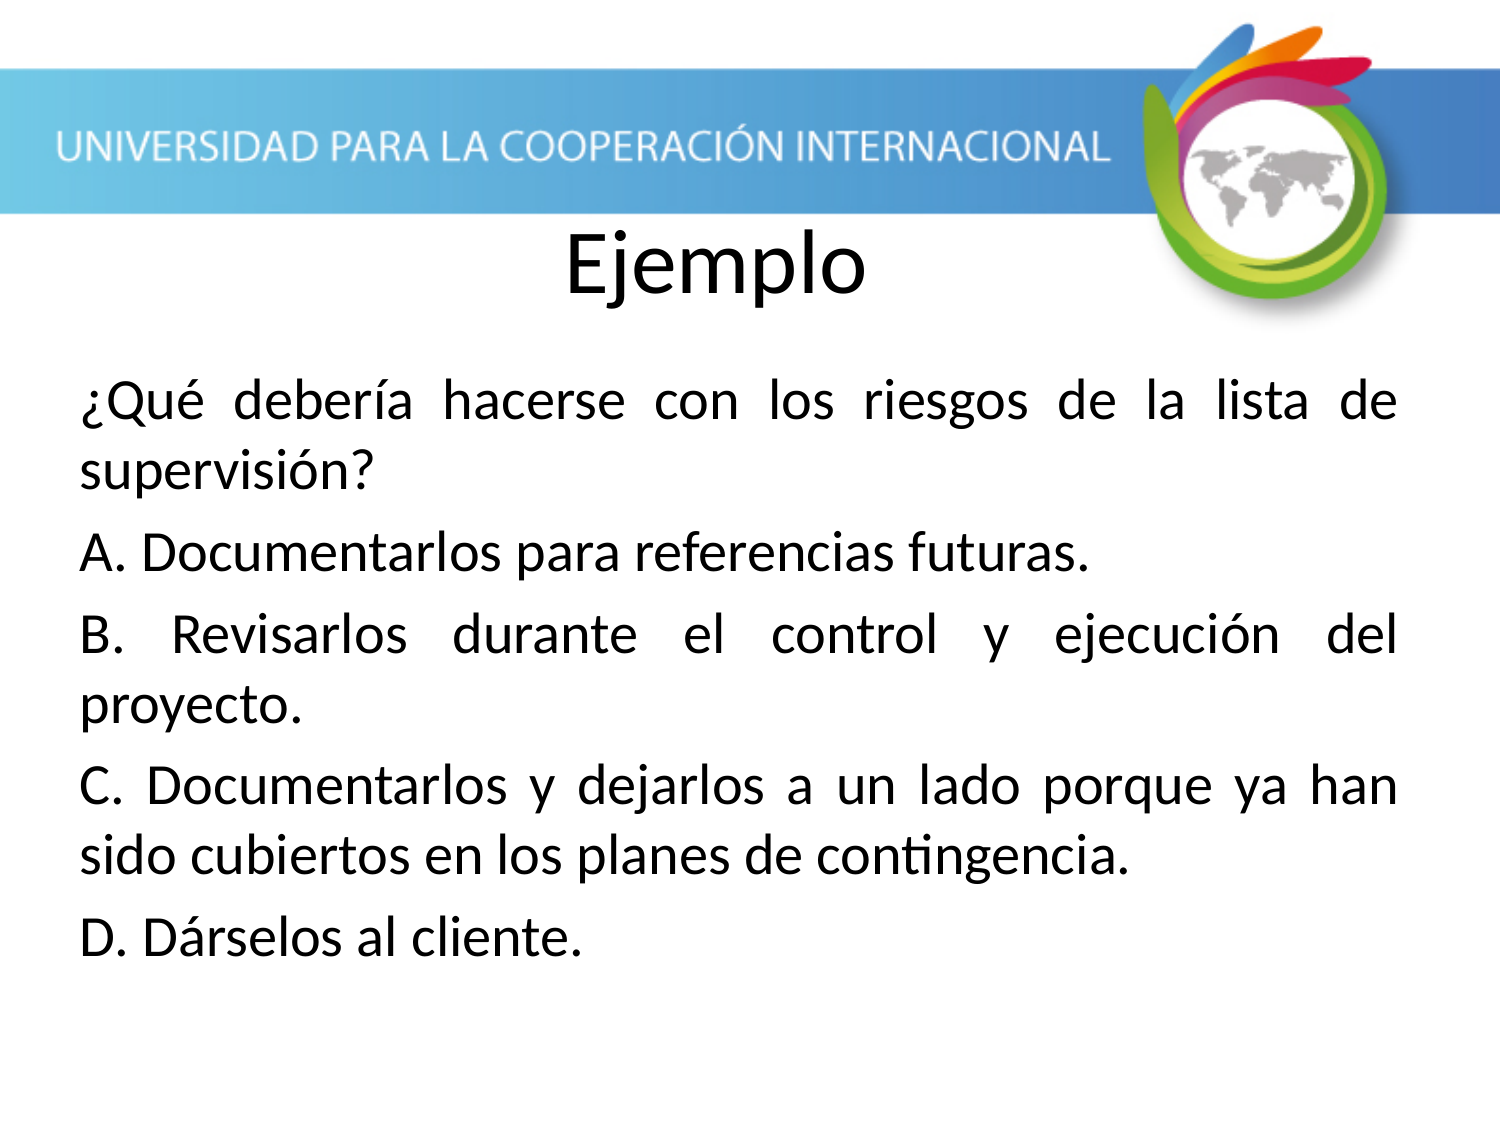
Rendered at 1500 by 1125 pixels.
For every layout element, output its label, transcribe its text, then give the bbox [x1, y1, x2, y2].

picture [0, 0, 1500, 1125]
title Ejemplo [40, 163, 1392, 352]
list ¿Qué debería hacerse con los riesgos de la lista de supervisión? A. Documentarlos para referencias futuras. B. Revisarlos durante el control y ejecución del proyecto. C. Documentarlos y dejarlos a un lado porque ya han sido cubiertos en los planes de contingencia. D. Dárselos al cliente. [64, 353, 1416, 1097]
